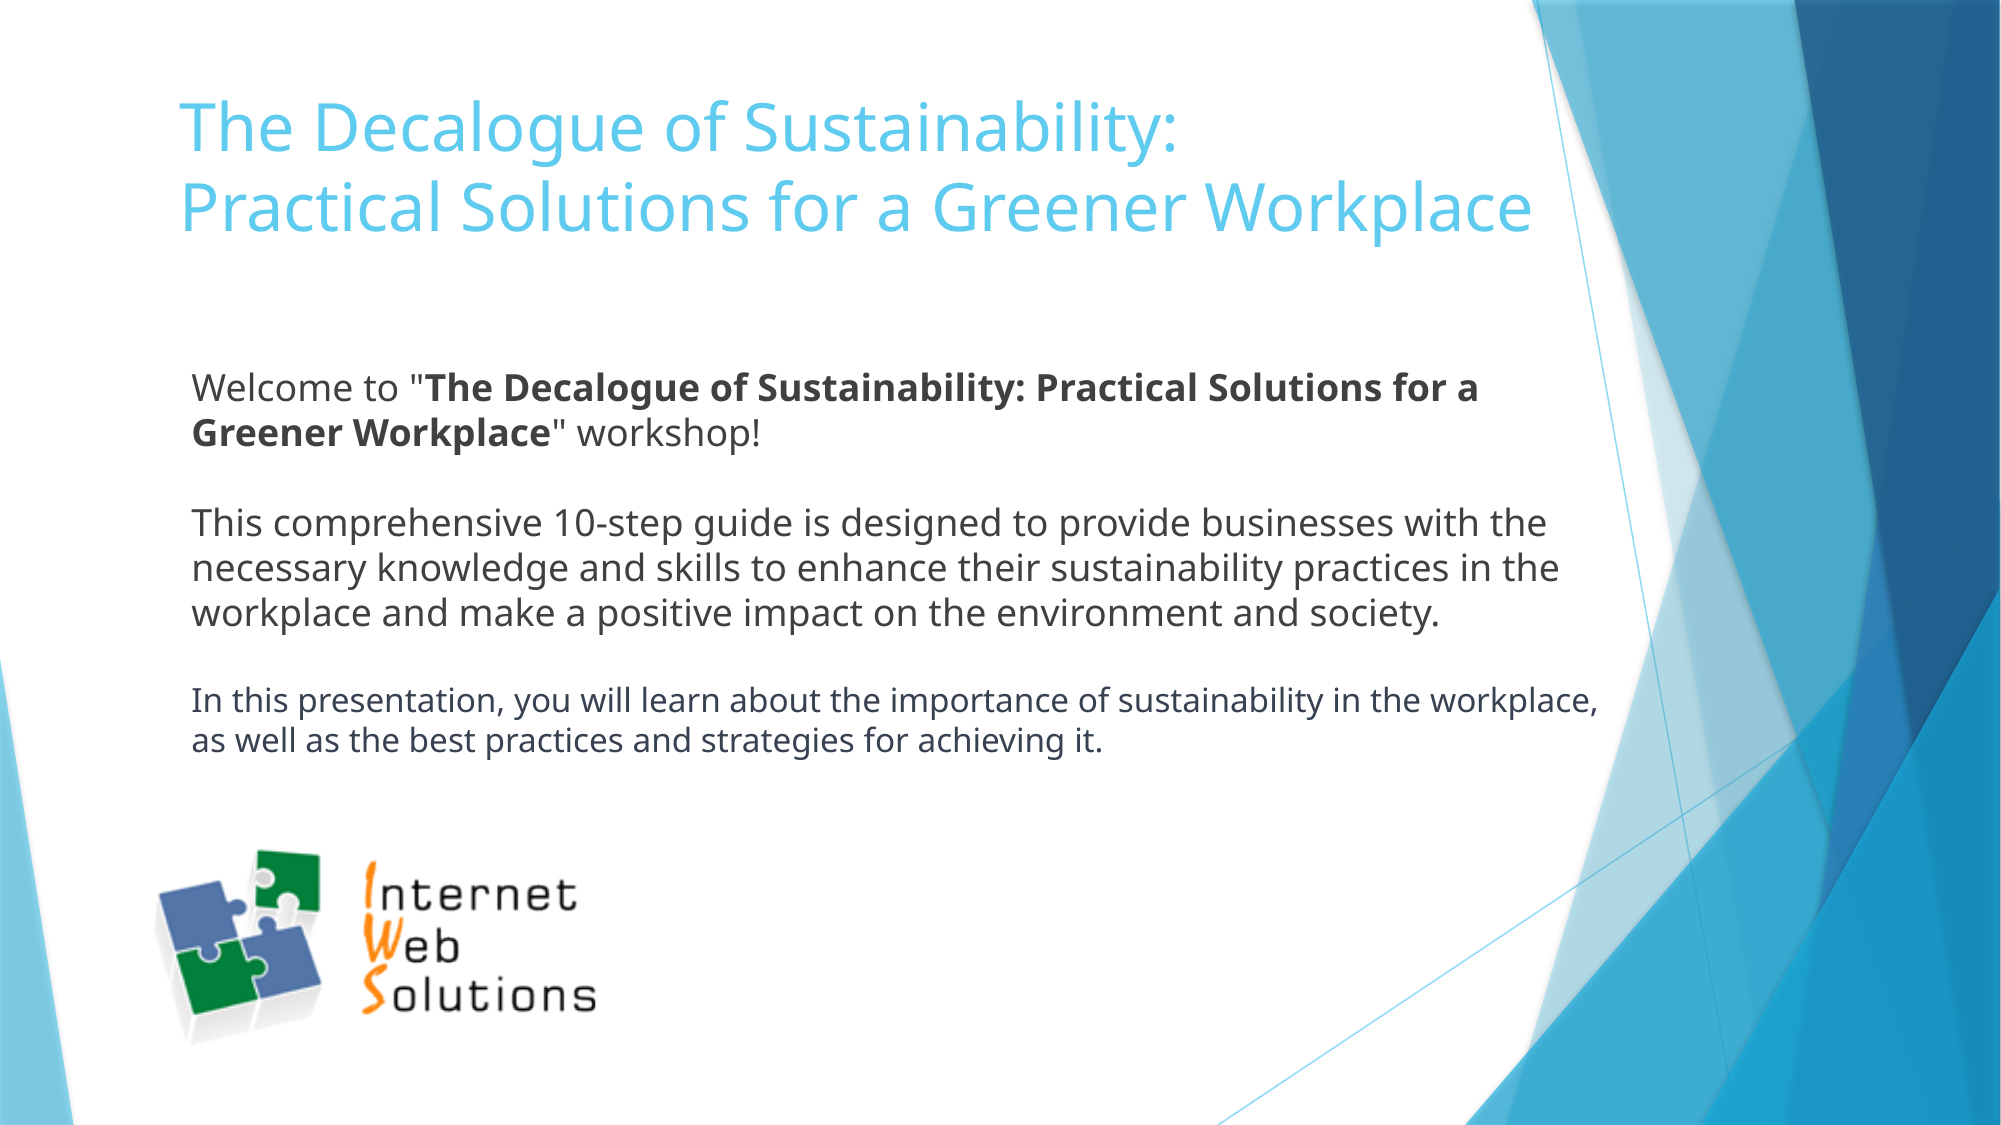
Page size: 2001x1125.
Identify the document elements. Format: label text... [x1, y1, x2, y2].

text_box Welcome to "The Decalogue of Sustainability: Practical Solutions for a Greener Workplace" workshop! This comprehensive 10-step guide is designed to provide businesses with the necessary knowledge and skills to enhance their sustainability practices in the workplace and make a positive impact on the environment and society. In this presentation, you will learn about the importance of sustainability in the workplace, as well as the best practices and strategies for achieving it. [176, 356, 1621, 767]
text_box The Decalogue of Sustainability: Practical Solutions for a Greener Workplace [164, 77, 1621, 280]
picture [128, 805, 618, 1057]
